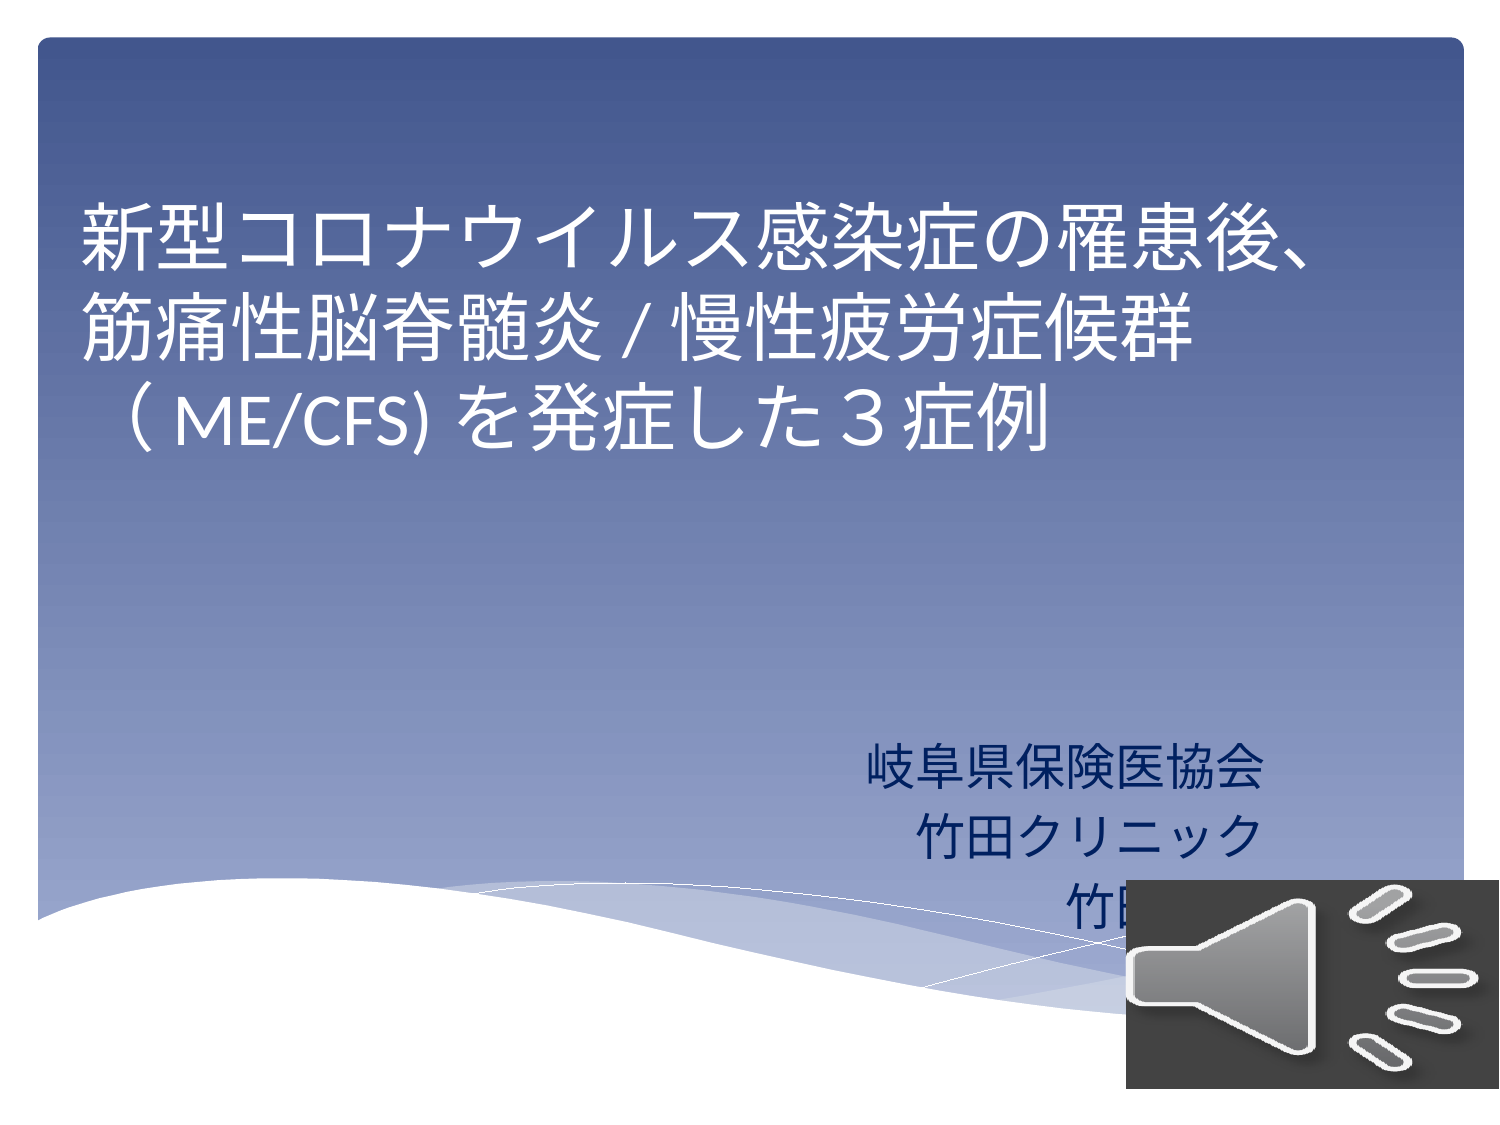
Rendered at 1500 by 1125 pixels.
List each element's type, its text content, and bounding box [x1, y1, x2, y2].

picture [1124, 878, 1500, 1091]
subtitle 岐阜県保険医協会 竹田クリニック 竹田智雄 [230, 727, 1281, 970]
title 新型コロナウイルス感染症の罹患後、筋痛性脳脊髄炎/慢性疲労症候群（ME/CFS)を発症した３症例 [64, 101, 1436, 468]
